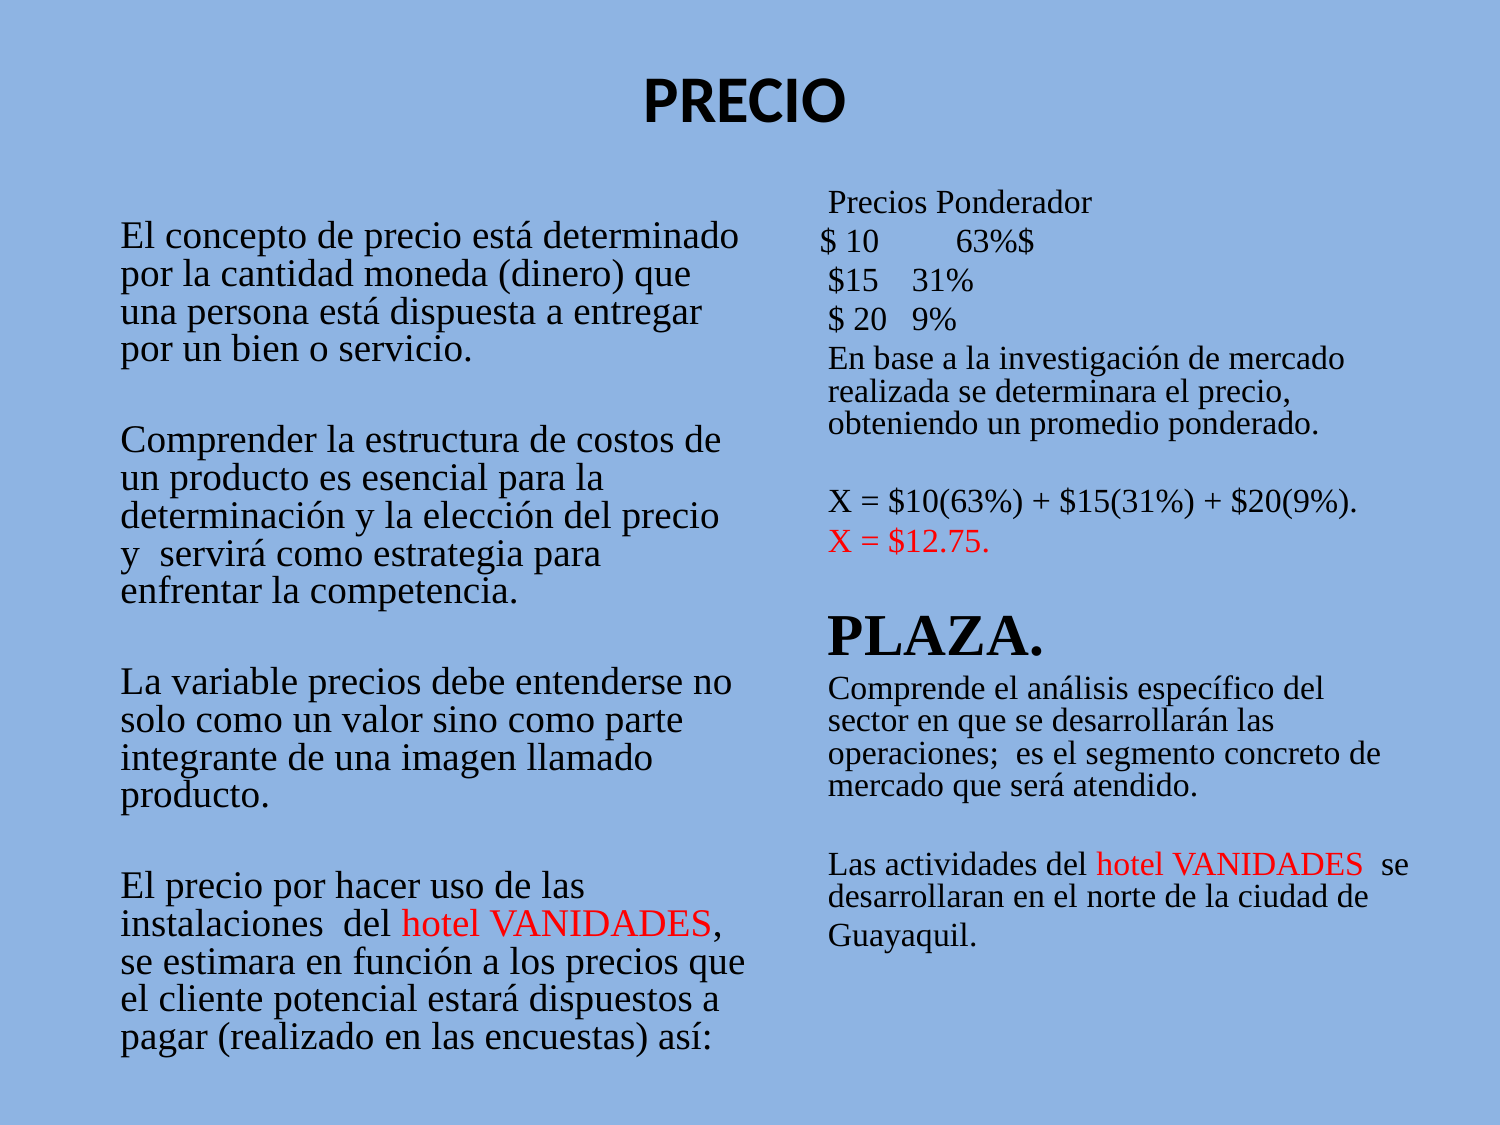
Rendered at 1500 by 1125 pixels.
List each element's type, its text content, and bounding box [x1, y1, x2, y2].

title PRECIO [70, 82, 1421, 140]
list Precios Ponderador $ 10 63%$ $15 31% $ 20 9% En base a la investigación de mercado realizada se determinara el precio, obteniendo un promedio ponderado. X = $10(63%) + $15(31%) + $20(9%). X = $12.75. PLAZA. Comprende el análisis específico del sector en que se desarrollarán las operaciones; es el segmento concreto de mercado que será atendido. Las actividades del hotel VANIDADES se desarrollaran en el norte de la ciudad de Guayaquil. [762, 140, 1425, 1005]
list El concepto de precio está determinado por la cantidad moneda (dinero) que una persona está dispuesta a entregar por un bien o servicio. Comprender la estructura de costos de un producto es esencial para la determinación y la elección del precio y servirá como estrategia para enfrentar la competencia. La variable precios debe entenderse no solo como un valor sino como parte integrante de una imagen llamado producto. El precio por hacer uso de las instalaciones del hotel VANIDADES, se estimara en función a los precios que el cliente potencial estará dispuestos a pagar (realizado en las encuestas) así: [46, 128, 762, 1125]
